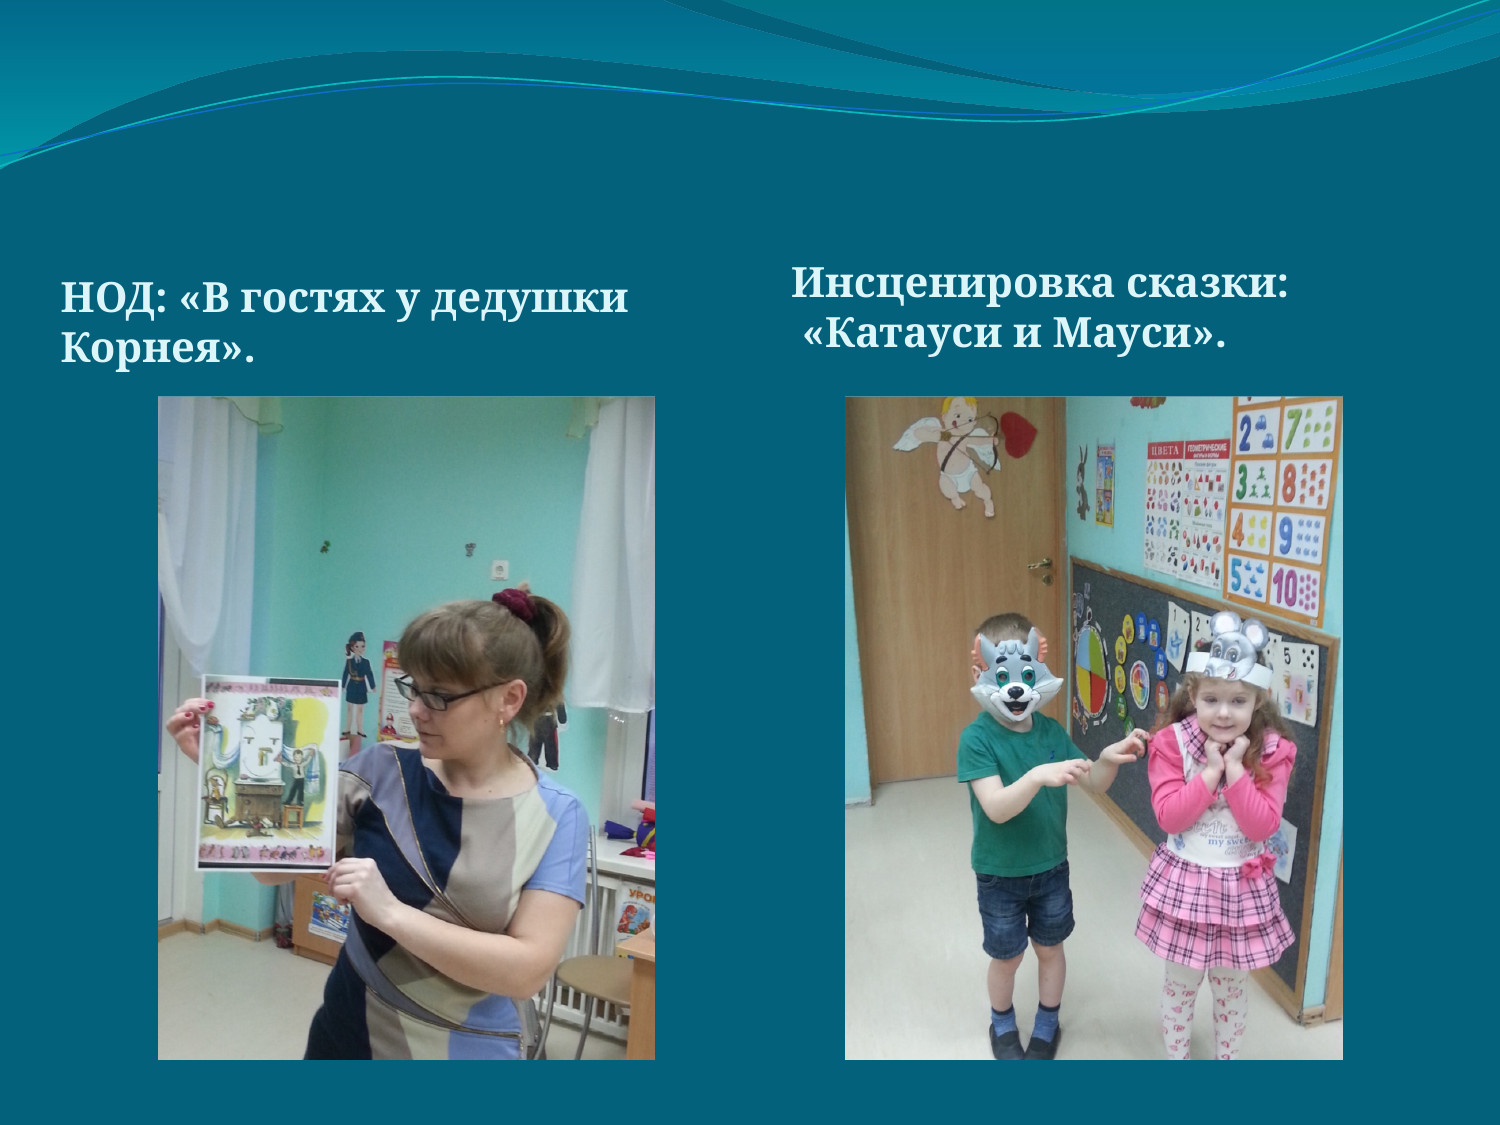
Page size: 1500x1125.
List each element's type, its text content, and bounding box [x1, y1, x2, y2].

list Инсценировка сказки: «Катауси и Мауси». [761, 255, 1425, 413]
picture [159, 987, 654, 1059]
picture [159, 397, 654, 479]
list НОД: «В гостях у дедушки Корнея». [53, 255, 716, 386]
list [761, 479, 1426, 977]
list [74, 479, 738, 977]
picture [846, 397, 1342, 479]
picture [846, 987, 1342, 1059]
